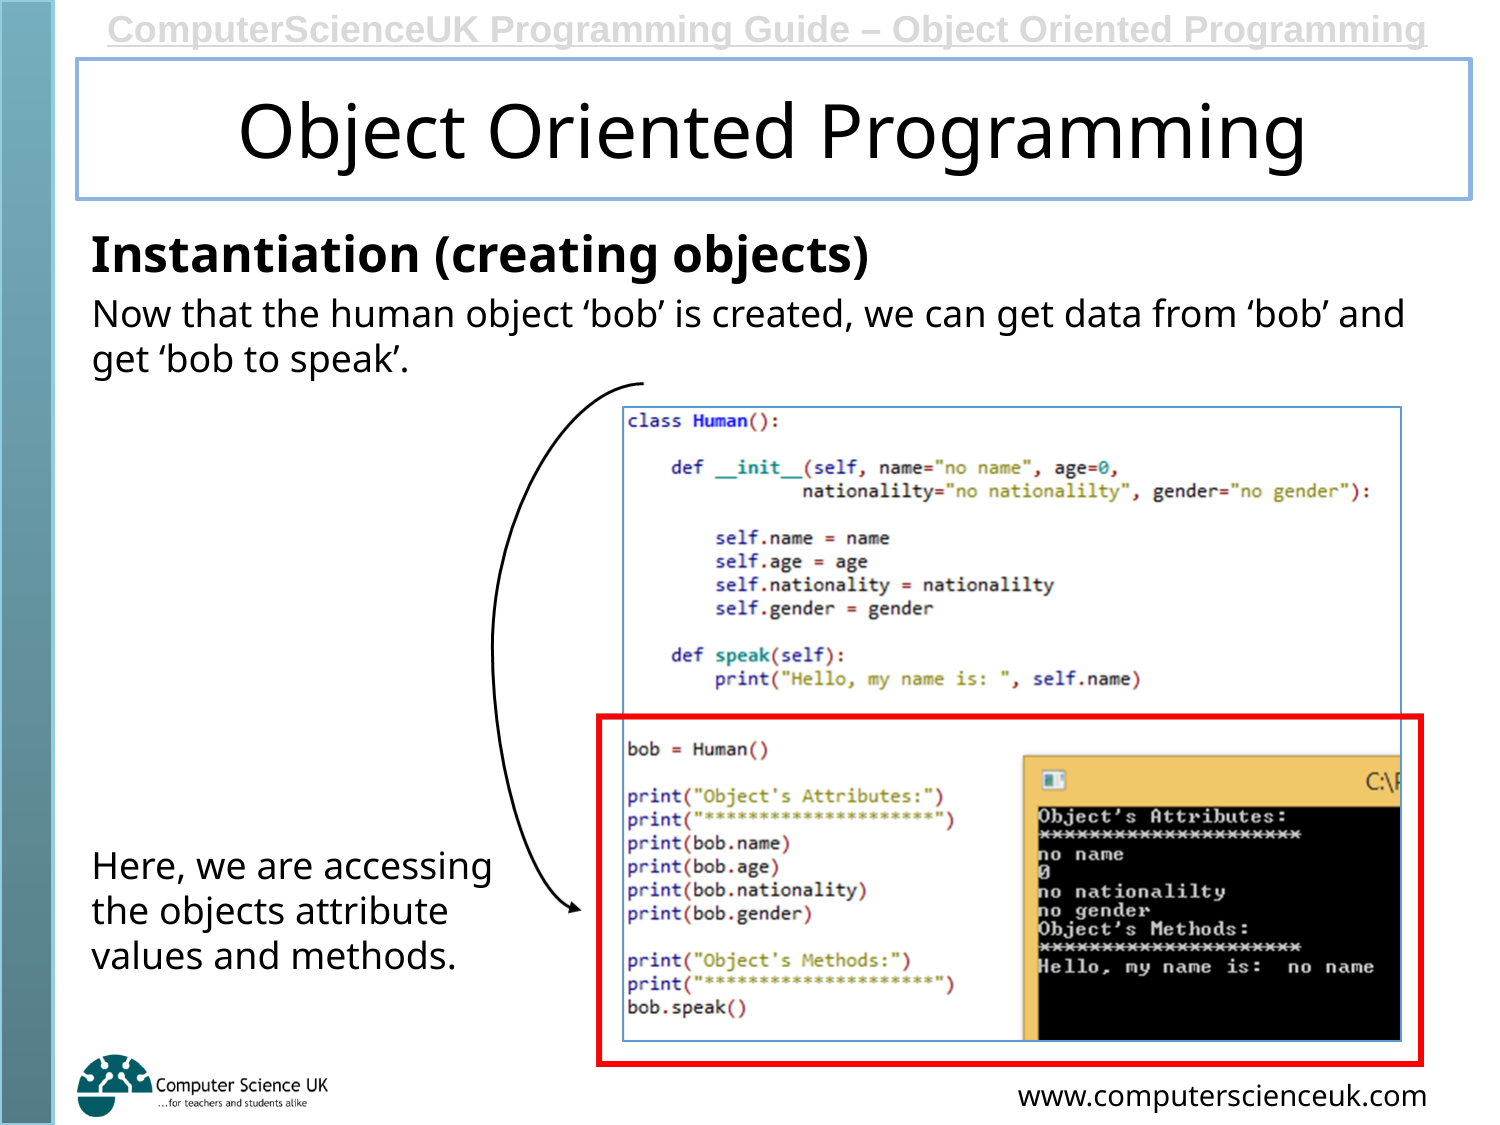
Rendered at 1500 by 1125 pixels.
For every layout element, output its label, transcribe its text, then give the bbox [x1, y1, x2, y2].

picture [489, 382, 1424, 1068]
text_box Here, we are accessing the objects attribute values and methods. [76, 834, 484, 985]
list Instantiation (creating objects) Now that the human object ‘bob’ is created, we can get data from ‘bob’ and get ‘bob to speak’. [75, 213, 1473, 459]
picture [77, 1054, 328, 1117]
title Object Oriented Programming [75, 57, 1473, 201]
